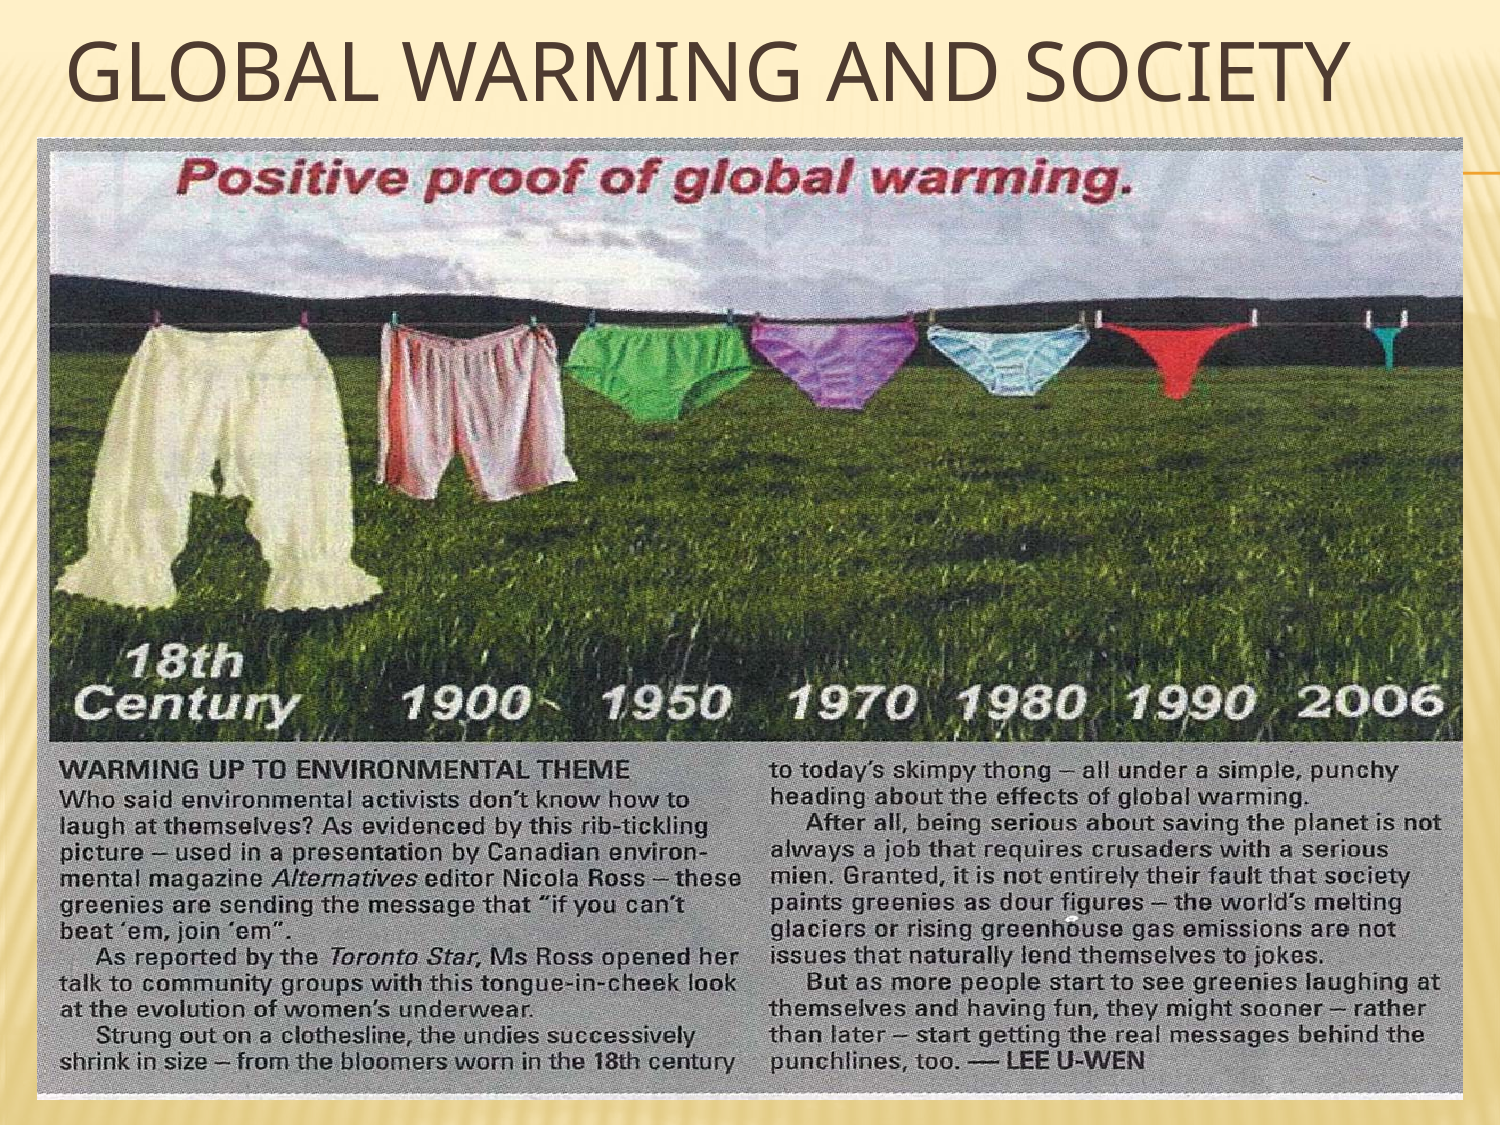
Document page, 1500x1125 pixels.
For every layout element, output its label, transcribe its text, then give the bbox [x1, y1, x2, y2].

picture [37, 137, 1463, 1101]
slide_number 3 [1471, 1062, 1475, 1103]
title Global Warming and Society [50, 0, 1463, 137]
